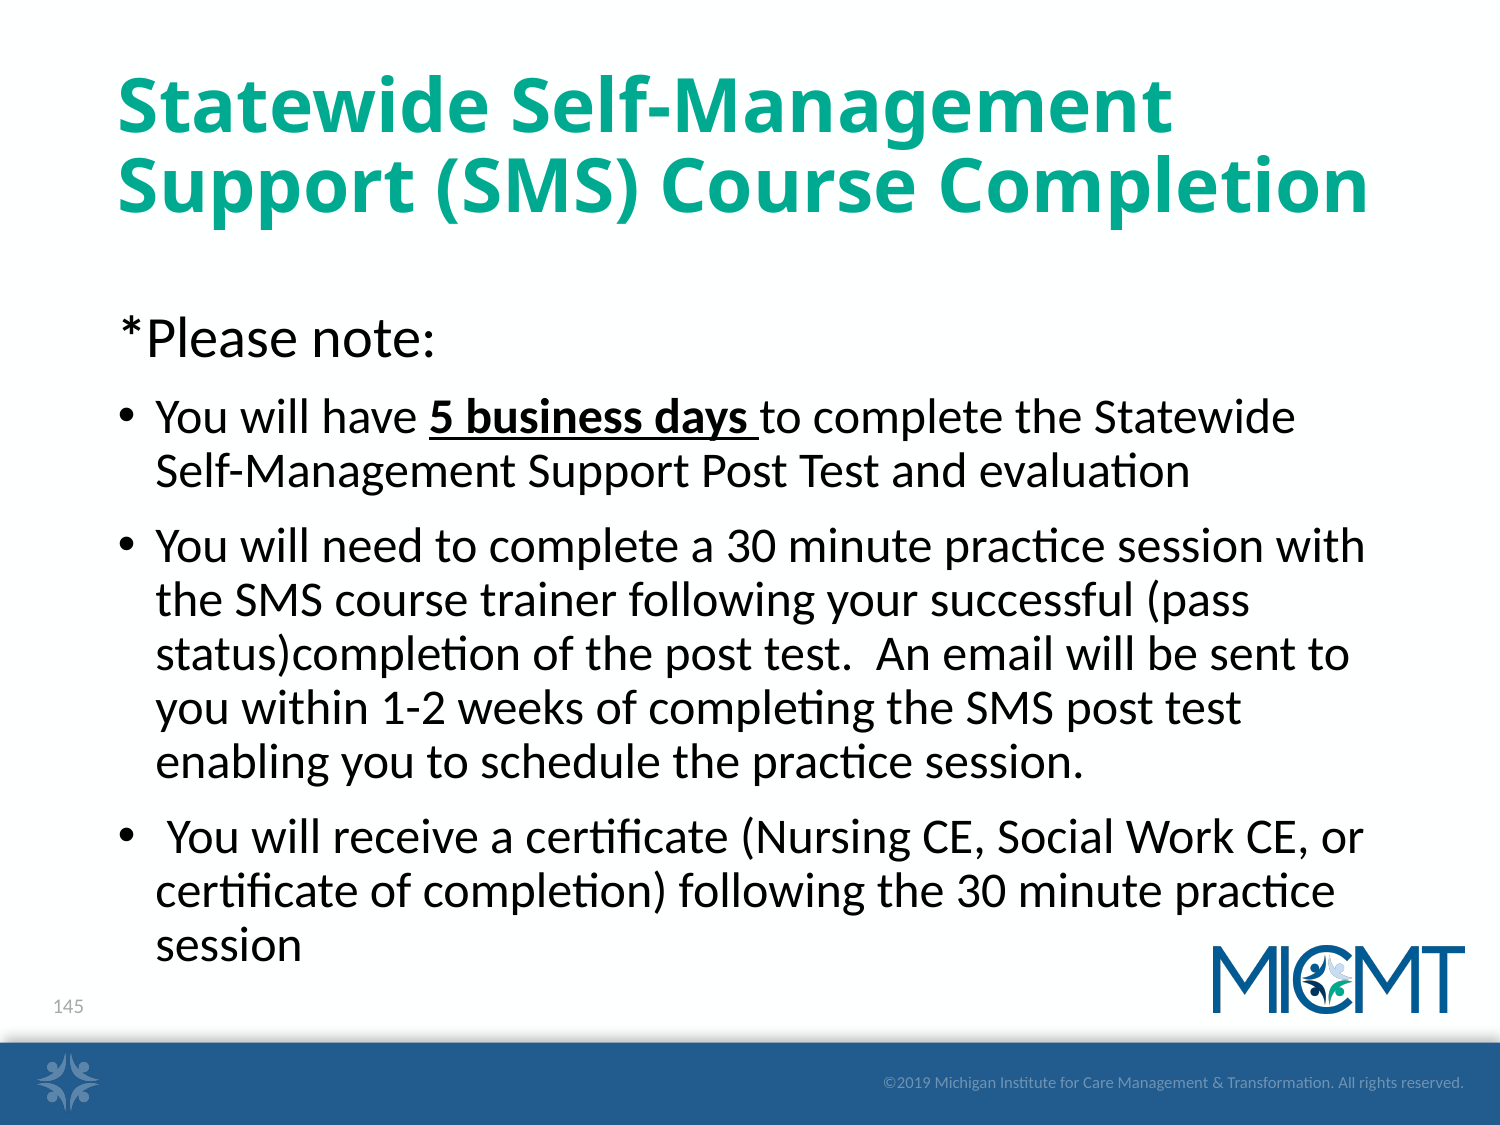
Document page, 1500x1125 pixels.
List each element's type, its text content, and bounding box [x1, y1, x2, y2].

list *Please note: You will have 5 business days to complete the Statewide Self-Management Support Post Test and evaluation You will need to complete a 30 minute practice session with the SMS course trainer following your successful (pass status)completion of the post test. An email will be sent to you within 1-2 weeks of completing the SMS post test enabling you to schedule the practice session. You will receive a certificate (Nursing CE, Social Work CE, or certificate of completion) following the 30 minute practice session [103, 299, 1397, 922]
picture [1213, 945, 1466, 1014]
title Statewide Self-Management Support (SMS) Course Completion [103, 59, 1397, 278]
